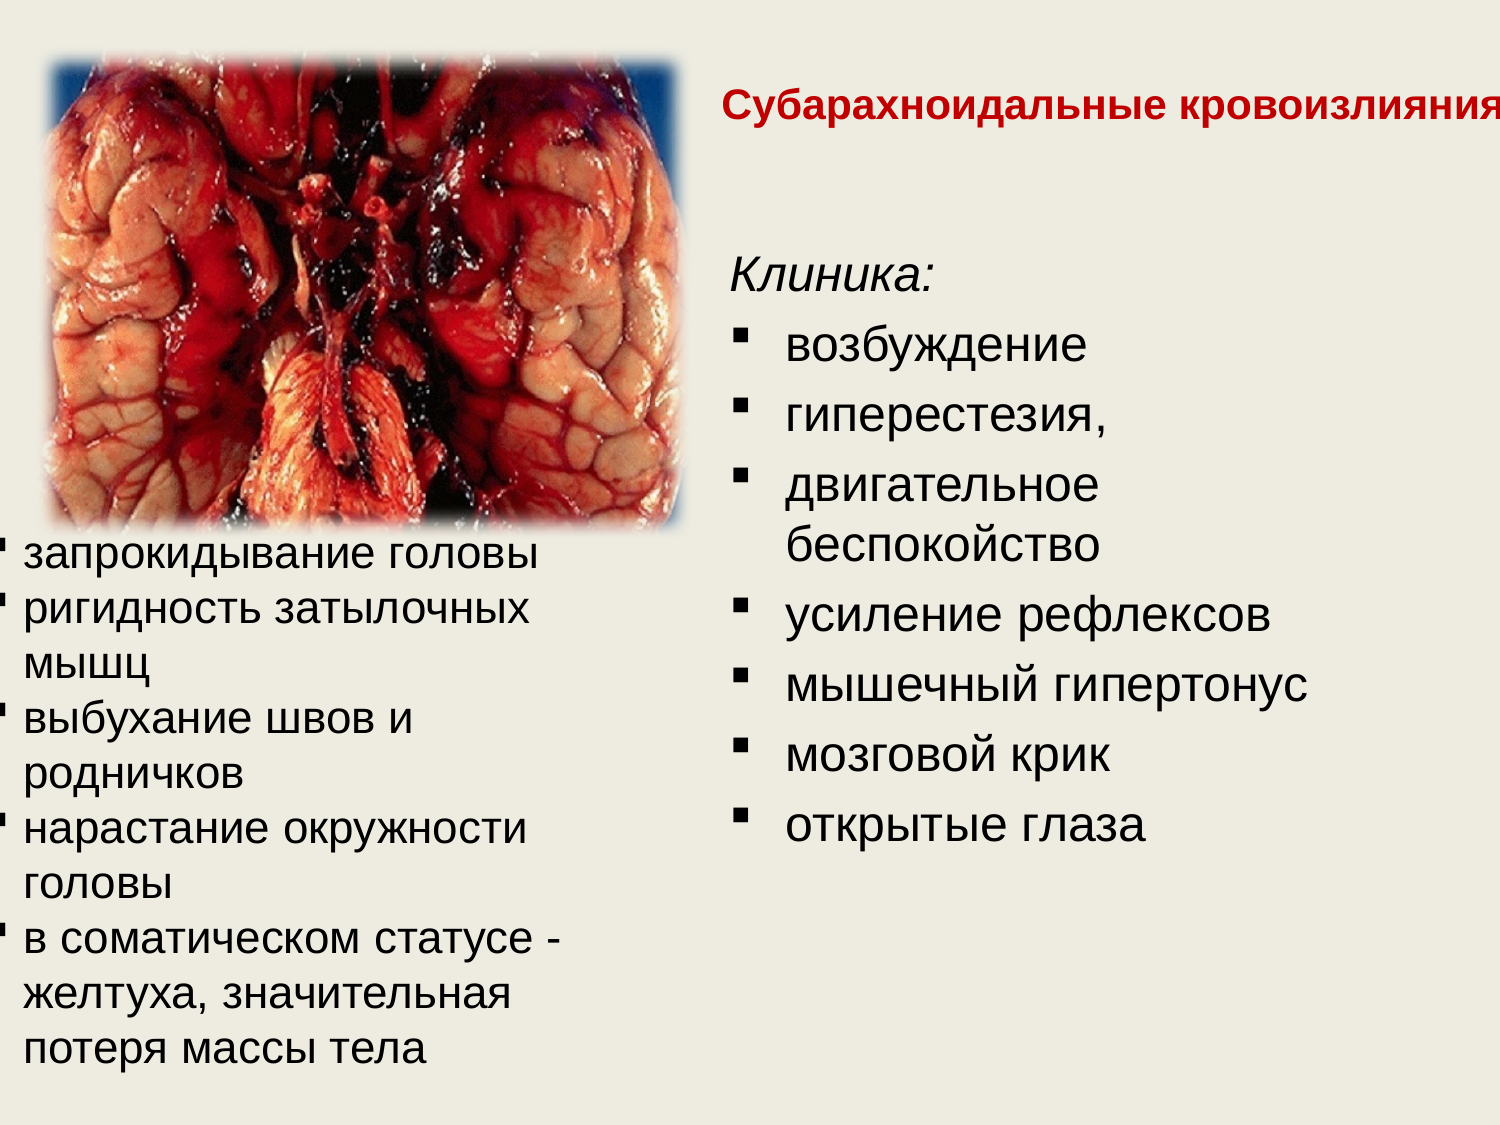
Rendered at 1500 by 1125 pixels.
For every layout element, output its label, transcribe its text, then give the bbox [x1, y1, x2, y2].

title Субарахноидальные кровоизлияния [703, 45, 1500, 233]
picture [34, 46, 692, 540]
text_box запрокидывание головы ригидность затылочных мышц выбухание швов и родничков нарастание окружности головы в соматическом статусе - желтуха, значительная потеря массы тела [0, 515, 645, 1081]
list Клиника: возбуждение гиперестезия, двигательное беспокойство усиление рефлексов мышечный гипертонус мозговой крик открытые глаза [703, 234, 1425, 1125]
